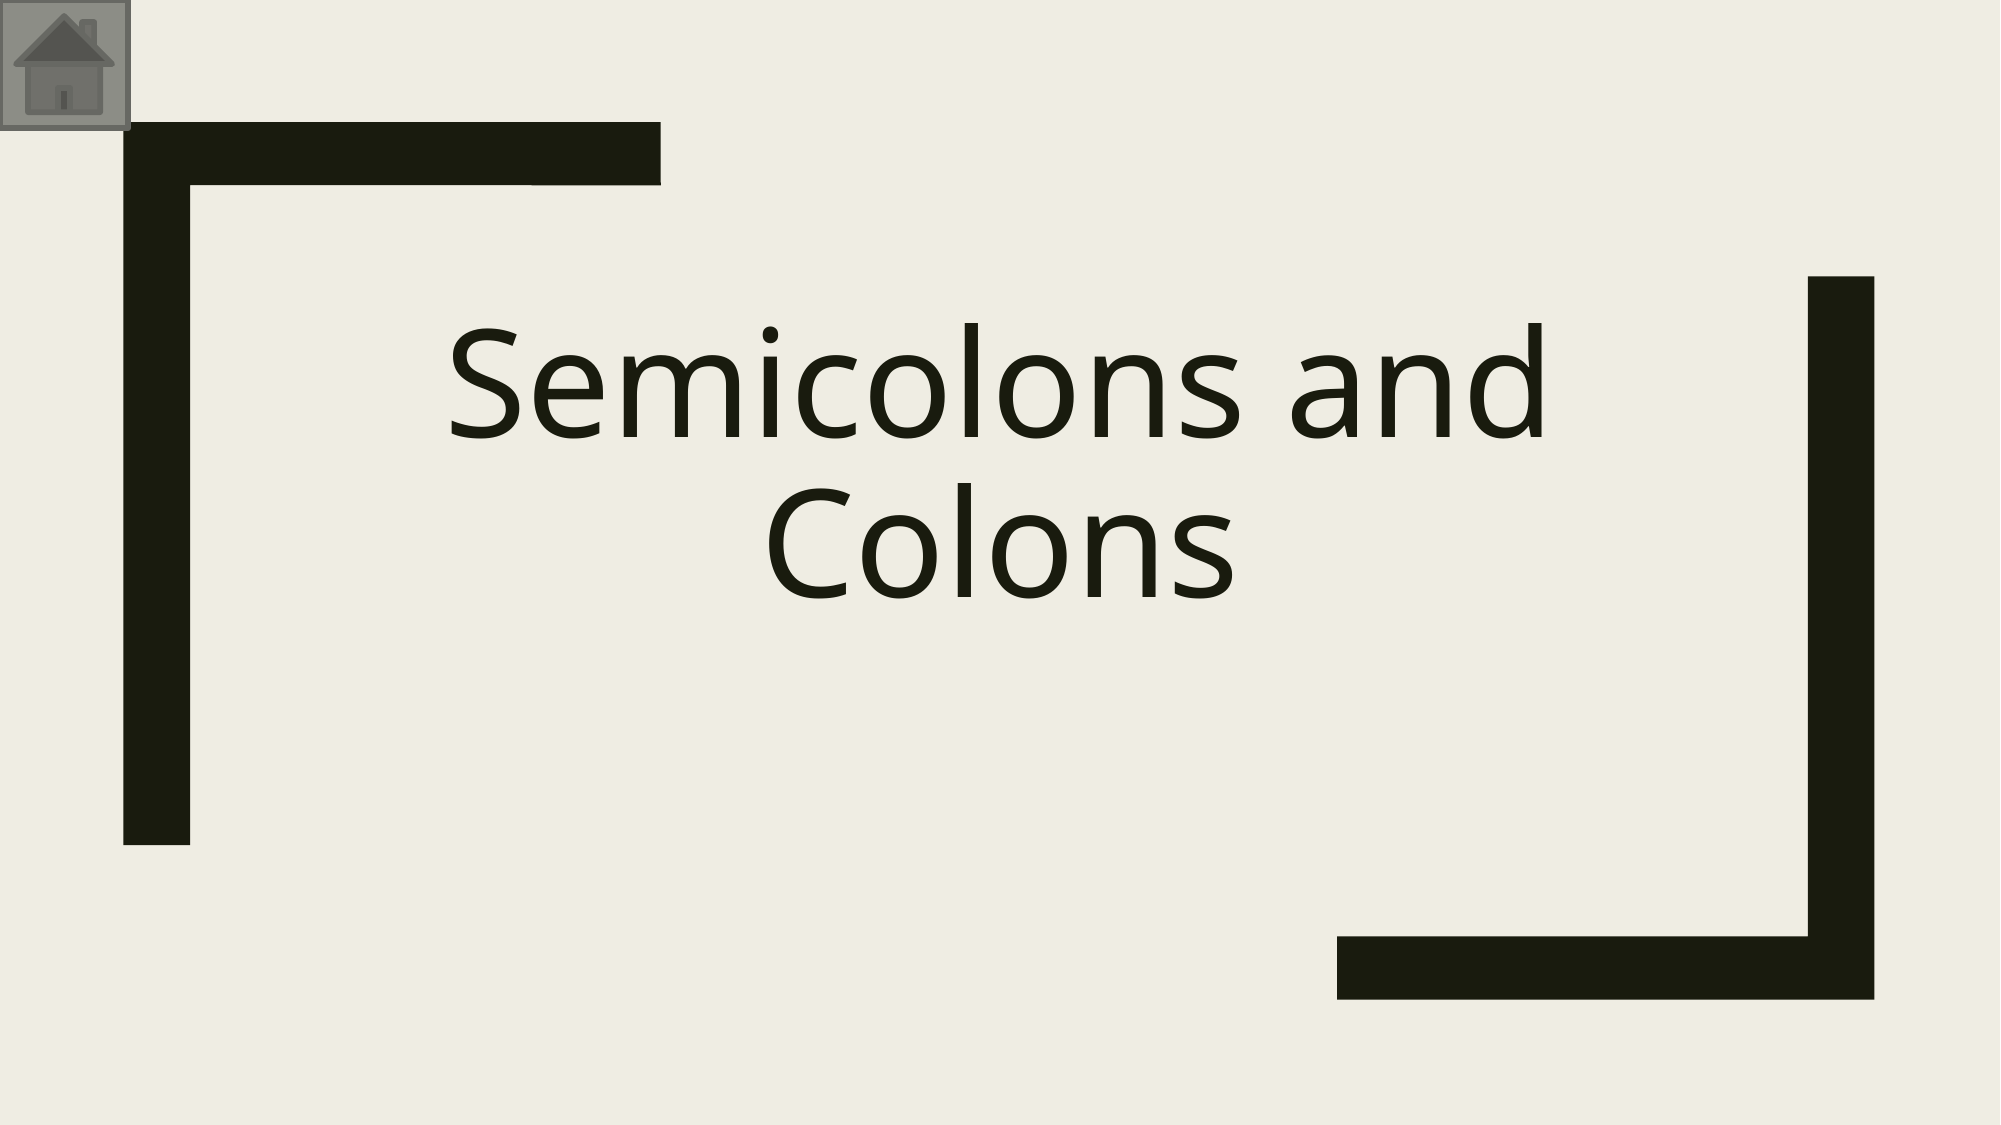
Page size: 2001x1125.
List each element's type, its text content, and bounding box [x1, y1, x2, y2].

text_box [0, 0, 131, 131]
title Semicolons and Colons [314, 293, 1686, 638]
